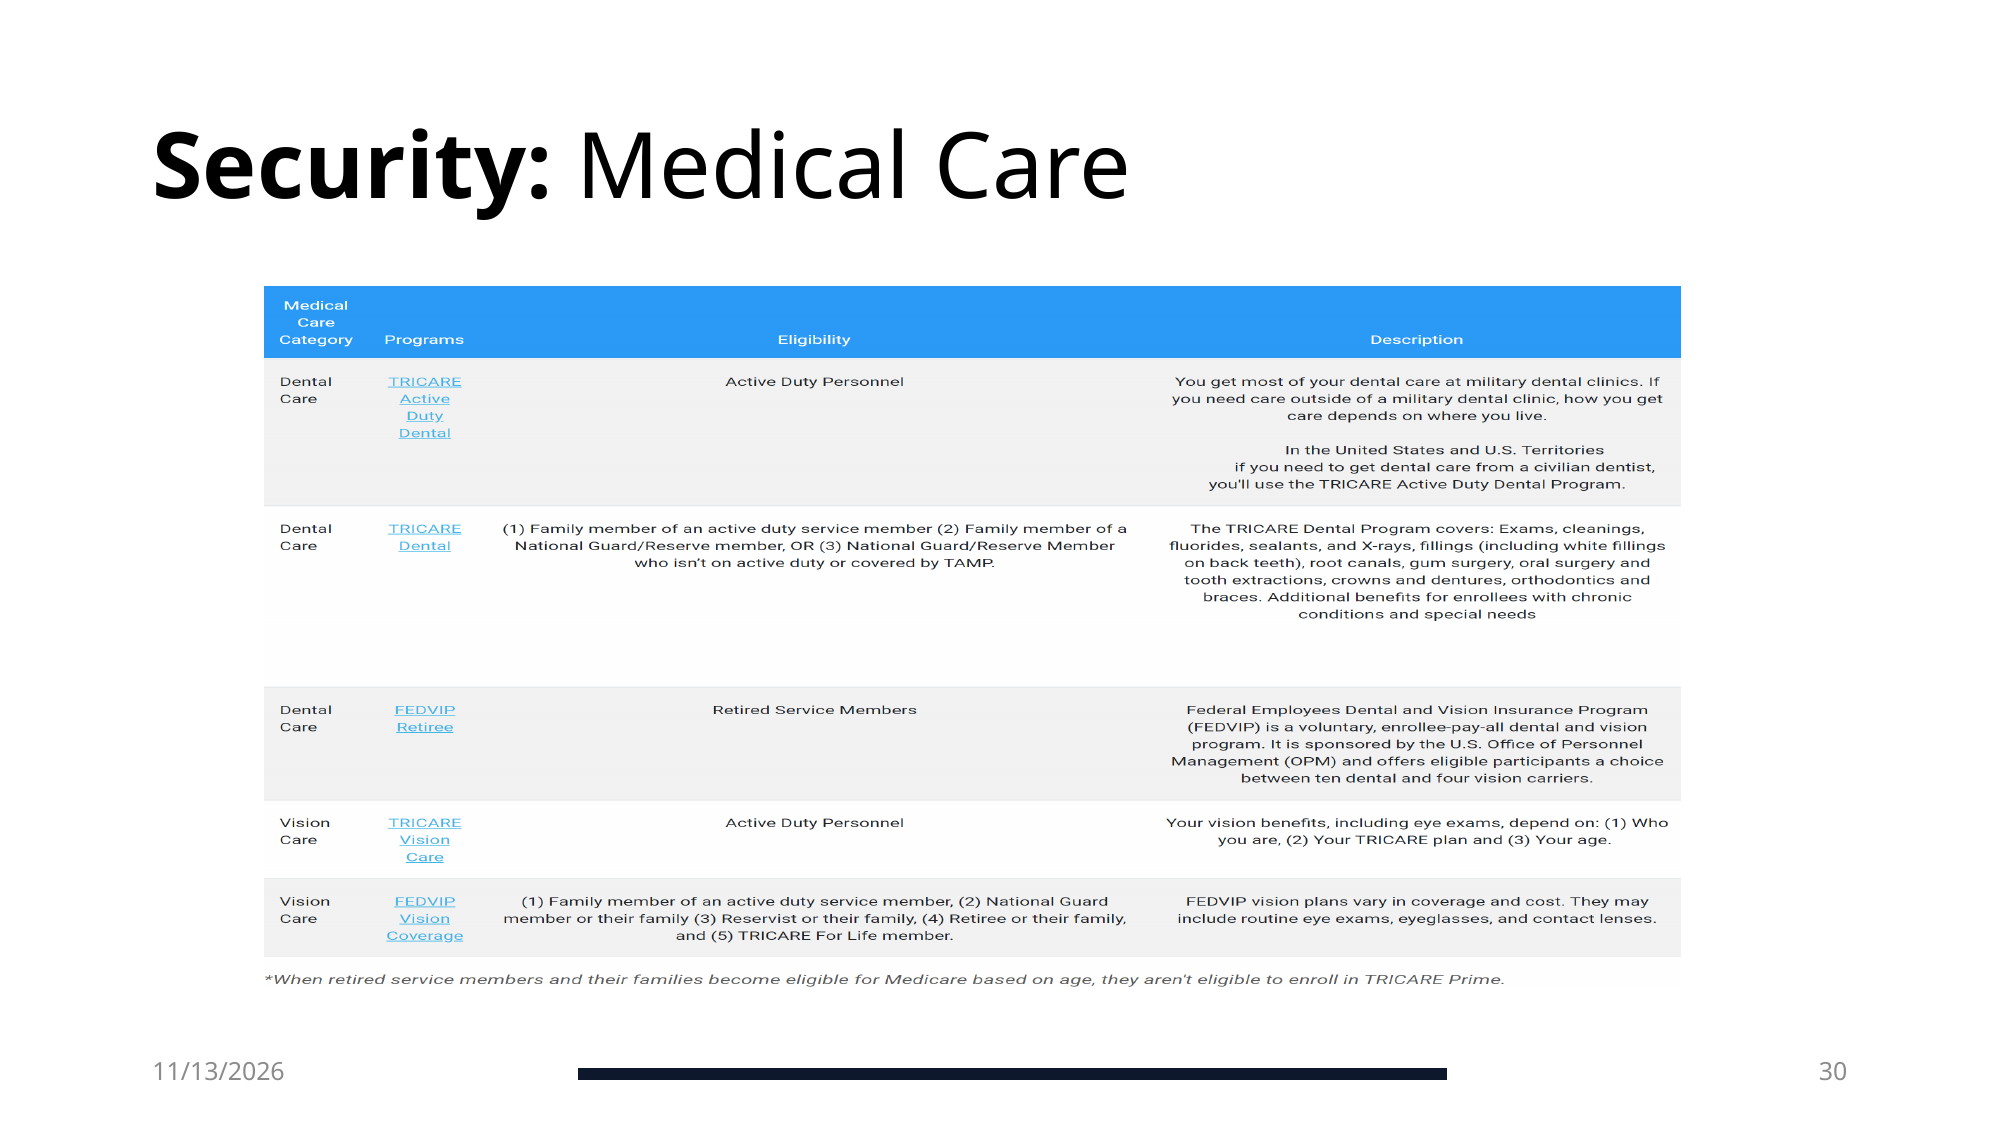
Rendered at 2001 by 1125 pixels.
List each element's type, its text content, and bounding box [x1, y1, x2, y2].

title Security: Medical Care [137, 59, 1863, 278]
slide_number 30 [1412, 1042, 1863, 1103]
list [263, 285, 1681, 987]
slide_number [137, 1042, 588, 1103]
